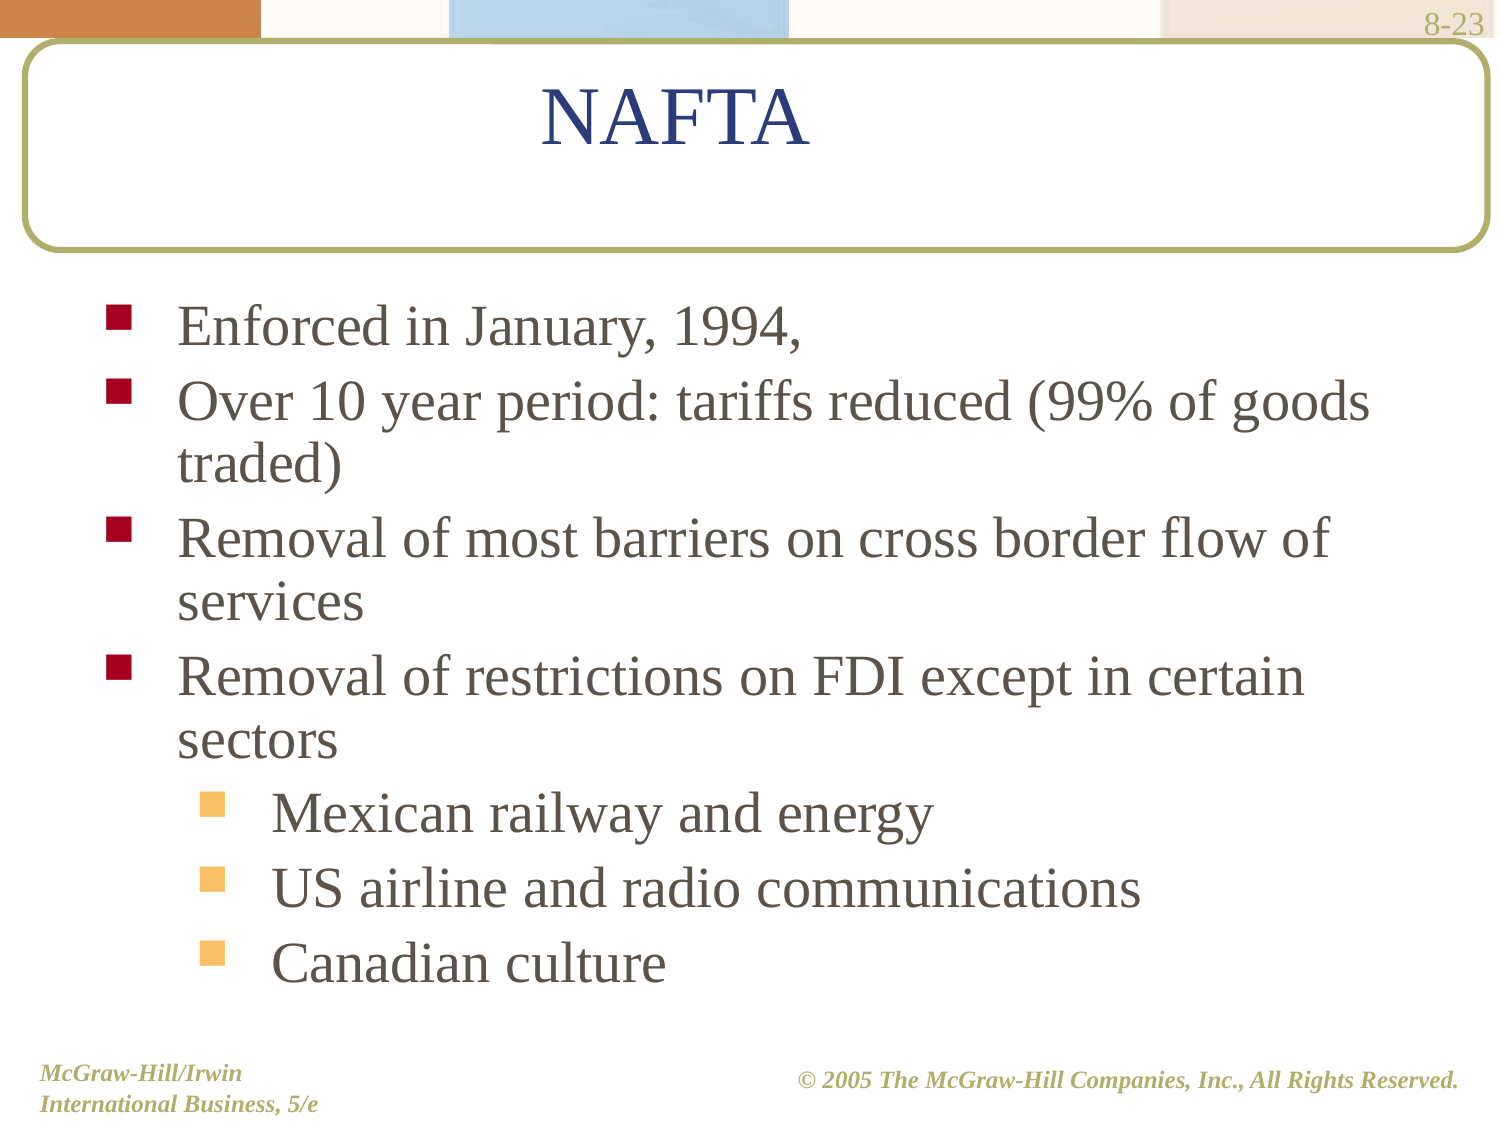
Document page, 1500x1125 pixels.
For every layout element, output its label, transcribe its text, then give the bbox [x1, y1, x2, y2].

picture [0, 0, 1399, 38]
list Enforced in January, 1994, Over 10 year period: tariffs reduced (99% of goods traded) Removal of most barriers on cross border flow of services Removal of restrictions on FDI except in certain sectors Mexican railway and energy US airline and radio communications Canadian culture [87, 287, 1438, 1025]
slide_number 8-23 [1399, 0, 1500, 51]
title NAFTA [75, 45, 1425, 233]
